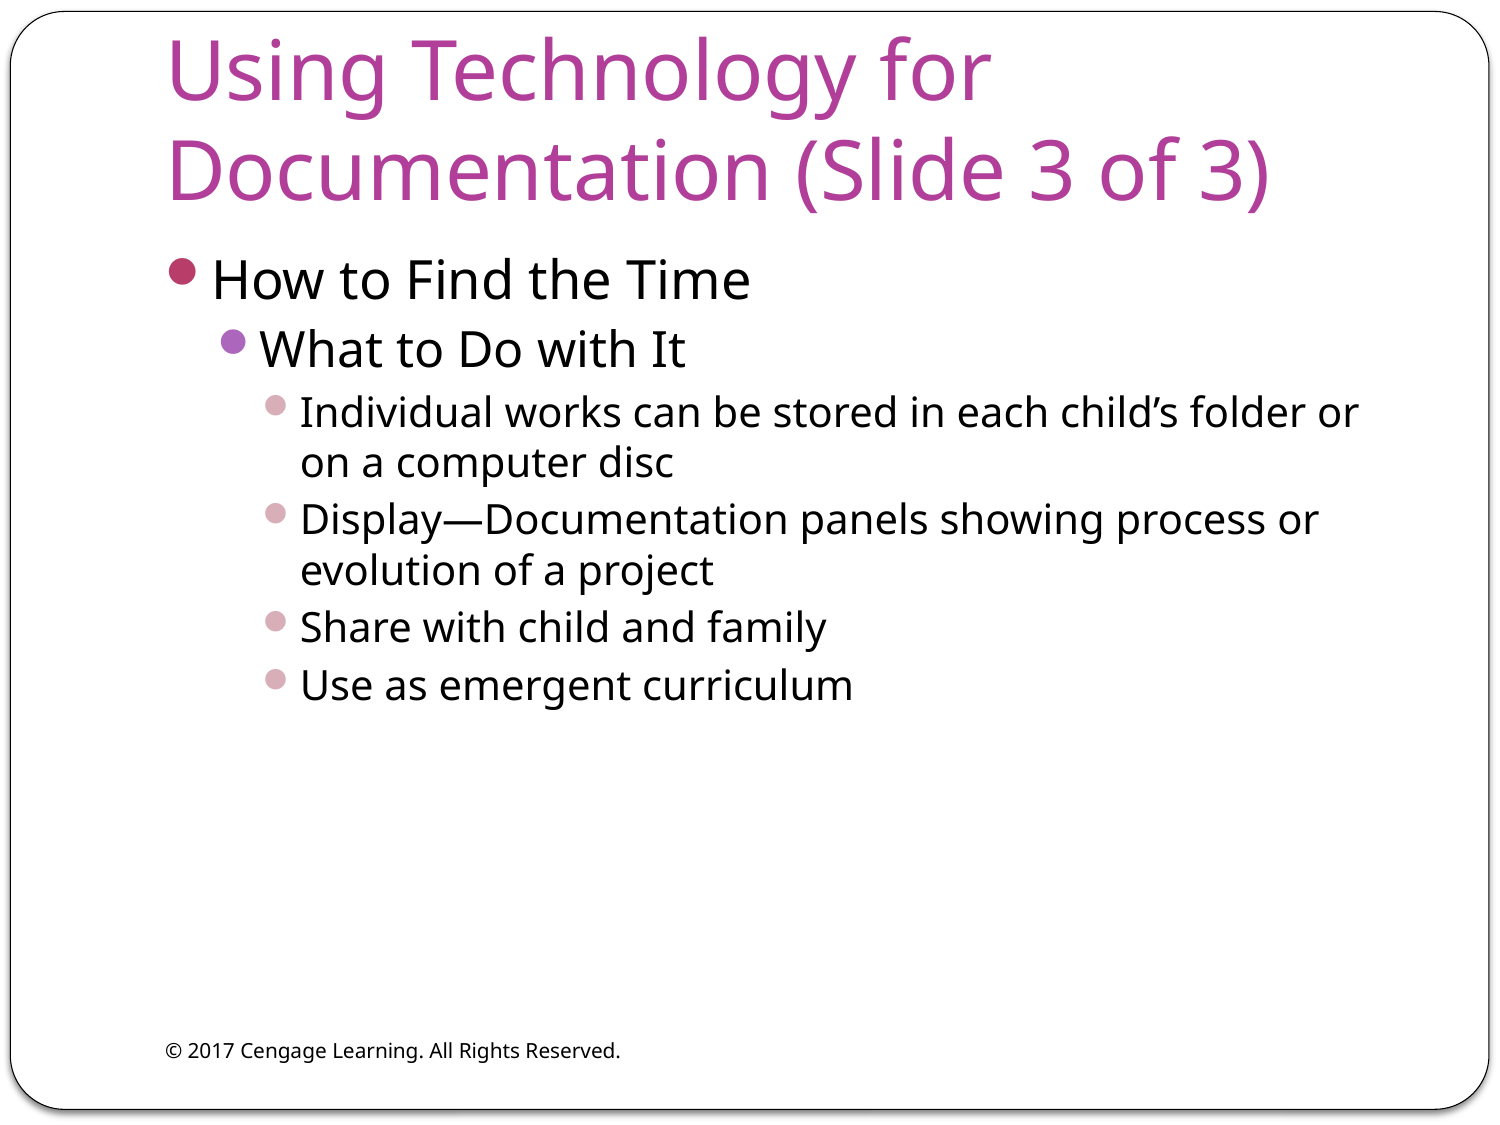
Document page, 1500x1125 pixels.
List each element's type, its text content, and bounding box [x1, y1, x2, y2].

list How to Find the Time What to Do with It Individual works can be stored in each child’s folder or on a computer disc Display—Documentation panels showing process or evolution of a project Share with child and family Use as emergent curriculum [150, 237, 1425, 988]
footer © 2017 Cengage Learning. All Rights Reserved. [150, 1012, 800, 1088]
title Using Technology for Documentation (Slide 3 of 3) [150, 45, 1425, 233]
